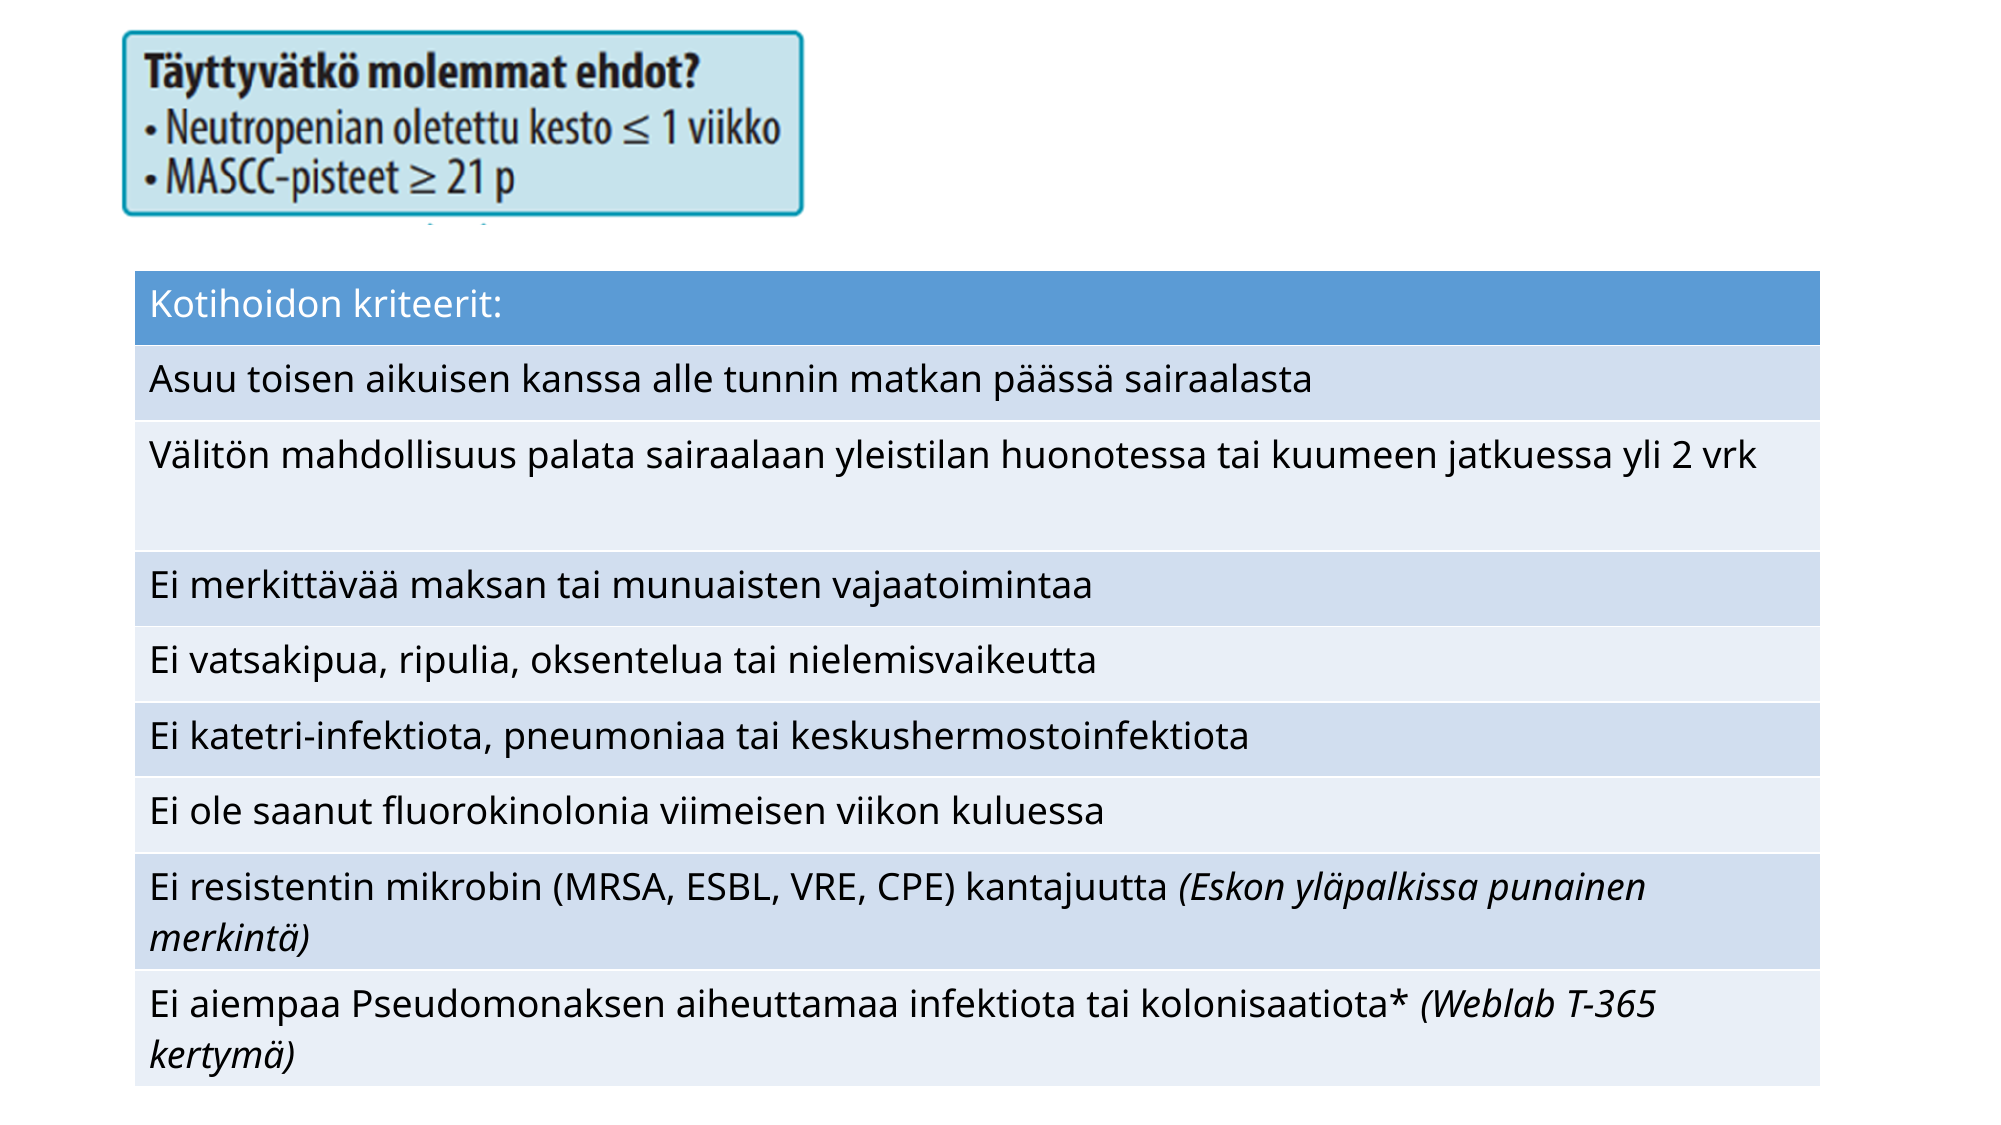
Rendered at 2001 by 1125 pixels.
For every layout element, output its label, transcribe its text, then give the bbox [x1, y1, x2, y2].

table_header Kotihoidon kriteerit: [135, 271, 1820, 345]
table_cell Ei merkittävää maksan tai munuaisten vajaatoimintaa [135, 552, 1820, 626]
picture [56, 0, 840, 225]
table_cell Ei vatsakipua, ripulia, oksentelua tai nielemisvaikeutta [135, 627, 1820, 701]
table_cell Ei katetri-infektiota, pneumoniaa tai keskushermostoinfektiota [135, 703, 1820, 776]
table_cell Ei ole saanut fluorokinolonia viimeisen viikon kuluessa [135, 778, 1820, 852]
table_cell Ei aiempaa Pseudomonaksen aiheuttamaa infektiota tai kolonisaatiota* (Weblab T-365 kertymä) [135, 971, 1820, 1086]
table_cell Välitön mahdollisuus palata sairaalaan yleistilan huonotessa tai kuumeen jatkuessa yli 2 vrk [135, 422, 1820, 550]
table_cell Ei resistentin mikrobin (MRSA, ESBL, VRE, CPE) kantajuutta (Eskon yläpalkissa punainen merkintä) [135, 854, 1820, 969]
table_cell Asuu toisen aikuisen kanssa alle tunnin matkan päässä sairaalasta [135, 346, 1820, 420]
